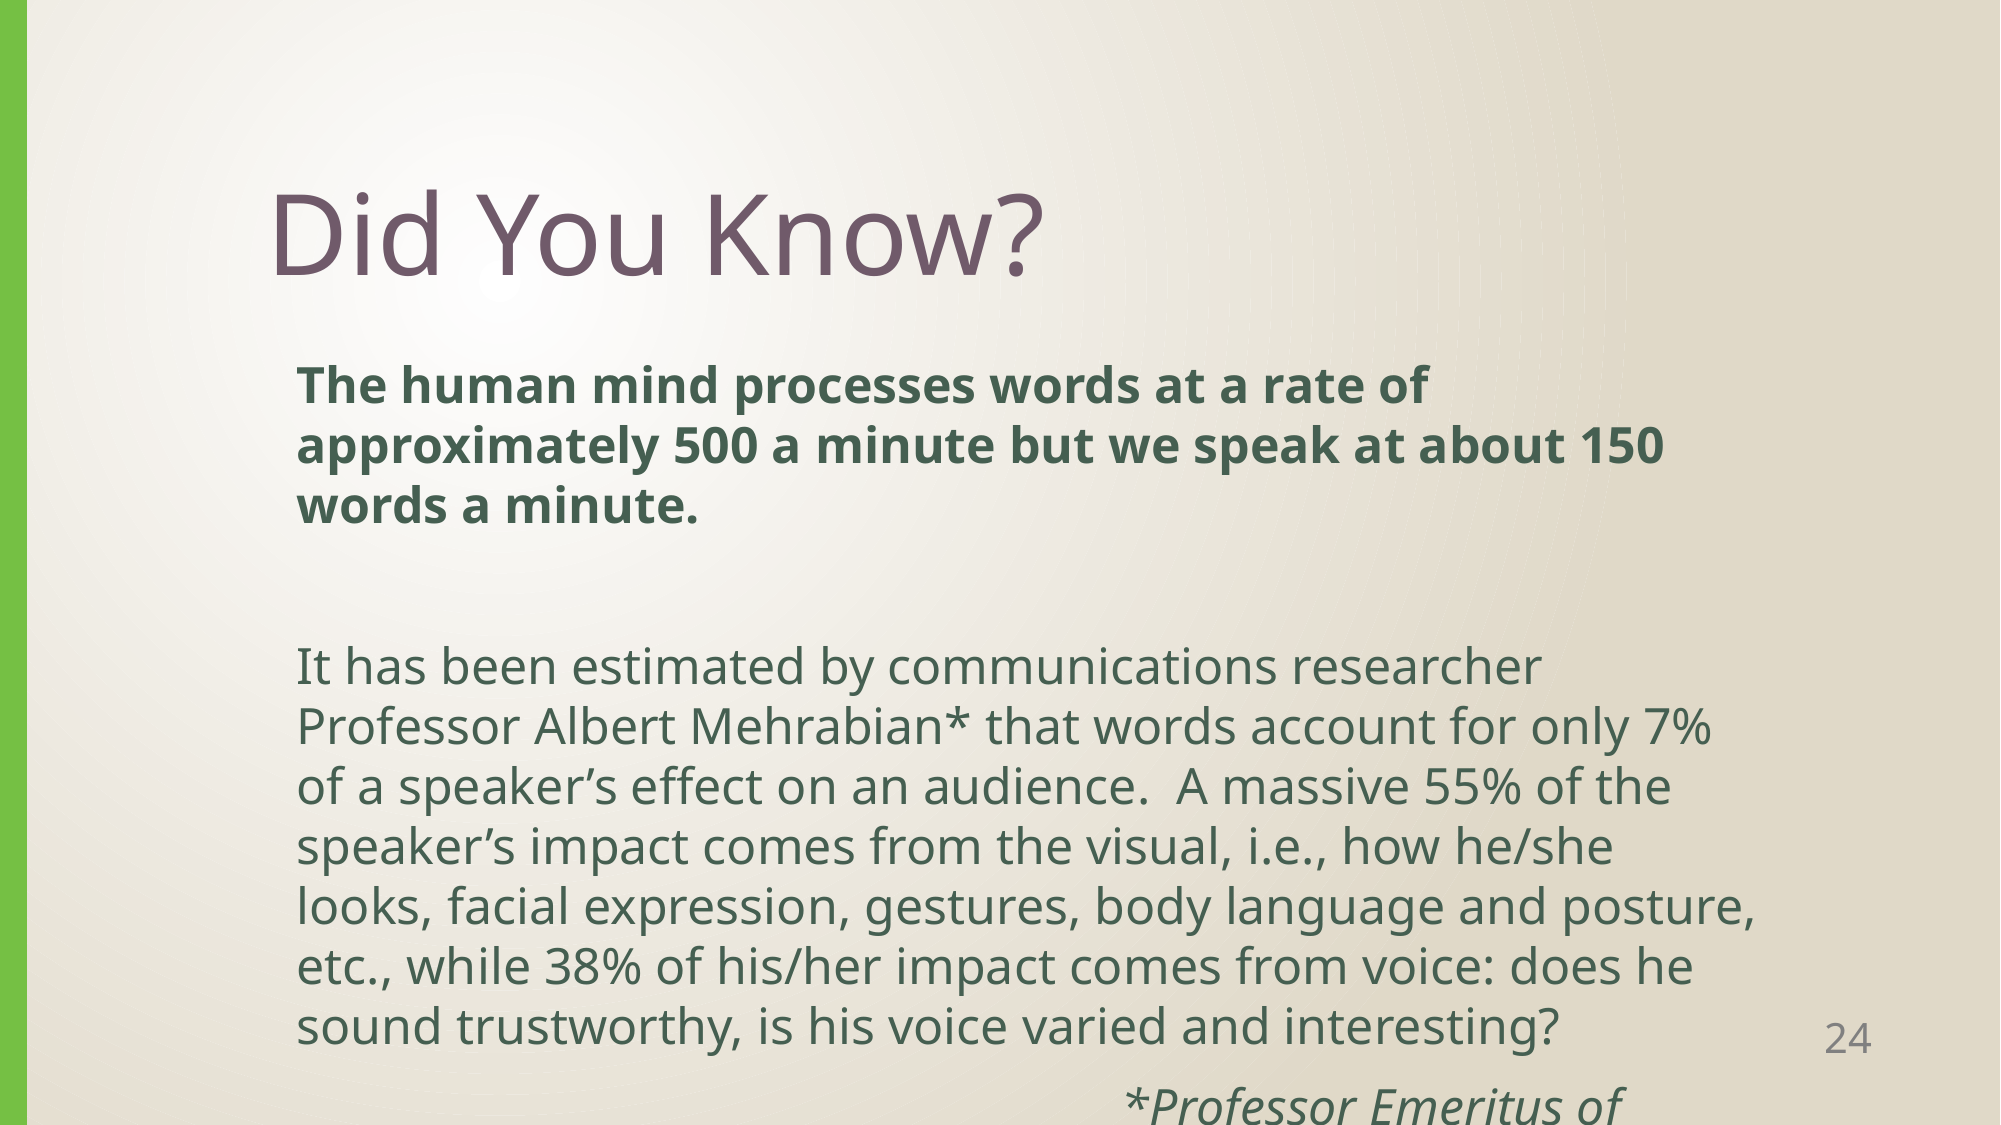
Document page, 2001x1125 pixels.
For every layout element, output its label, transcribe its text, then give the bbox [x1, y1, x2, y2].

slide_number 24 [1759, 1006, 1888, 1067]
title Did You Know? [251, 104, 1752, 306]
text_box [0, 0, 27, 1125]
subtitle The human mind processes words at a rate of approximately 500 a minute but we speak at about 150 words a minute. It has been estimated by communications researcher Professor Albert Mehrabian* that words account for only 7% of a speaker’s effect on an audience. A massive 55% of the speaker’s impact comes from the visual, i.e., how he/she looks, facial expression, gestures, body language and posture, etc., while 38% of his/her impact comes from voice: does he sound trustworthy, is his voice varied and interesting? *Professor Emeritus of Psychology, UCLA [281, 345, 1782, 1060]
